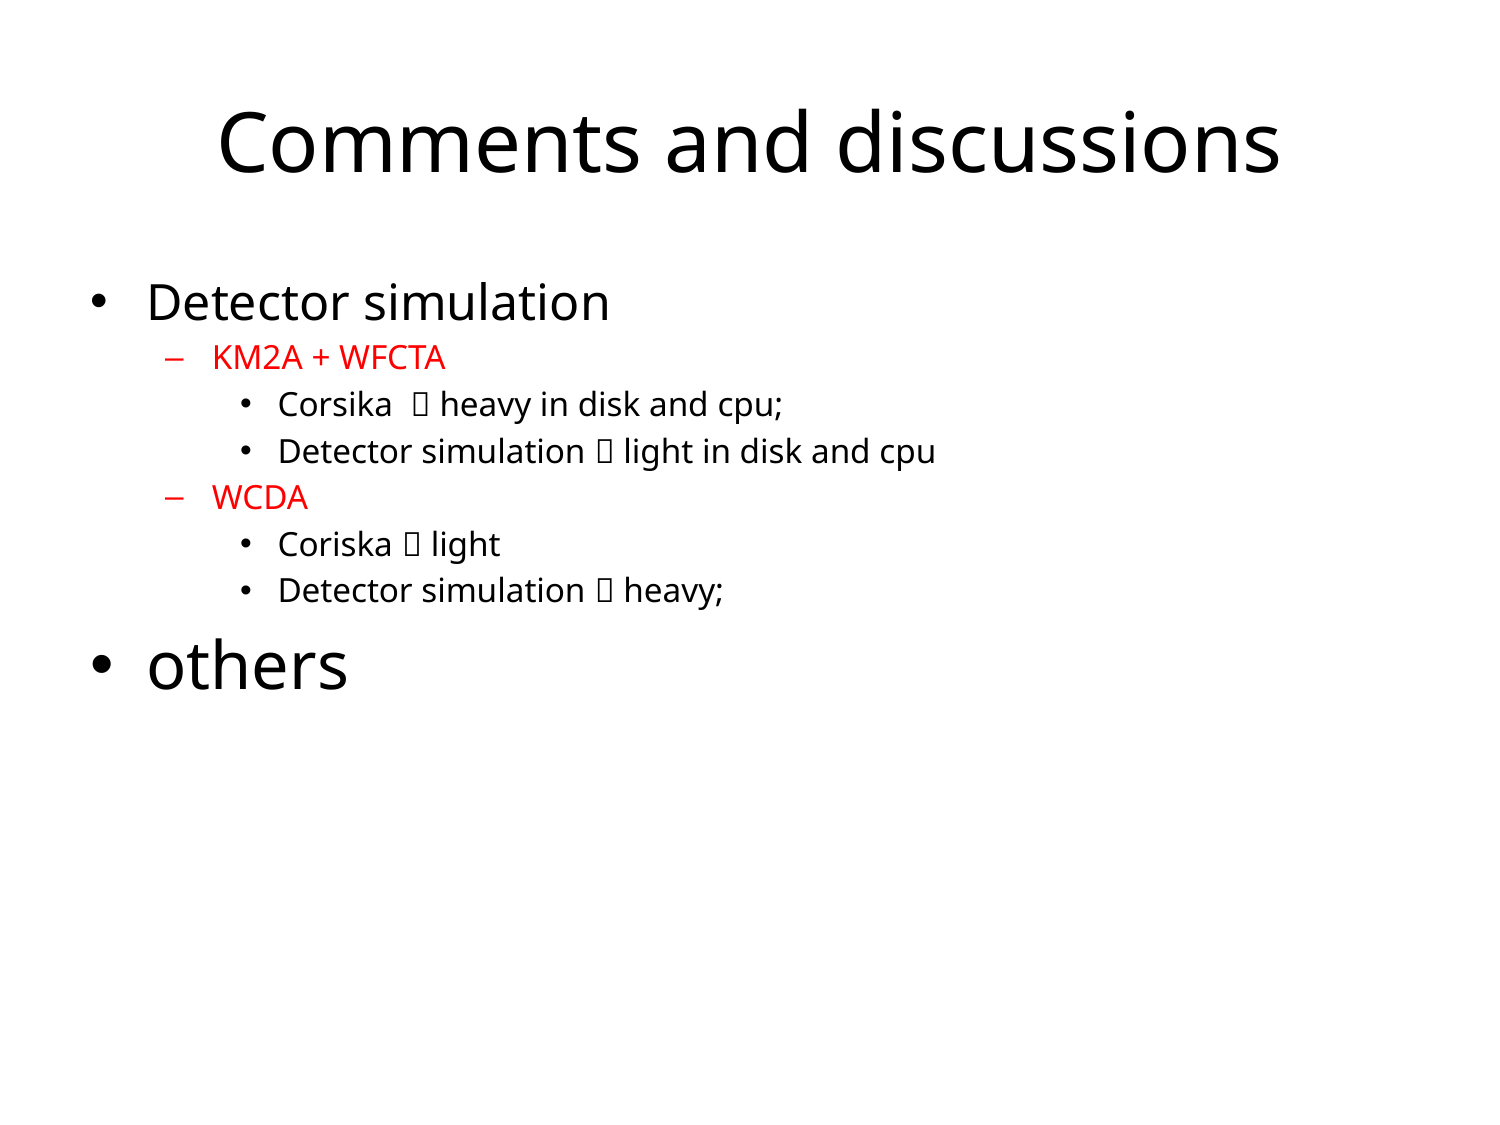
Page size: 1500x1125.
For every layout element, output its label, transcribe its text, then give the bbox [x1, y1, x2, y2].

list Detector simulation KM2A + WFCTA Corsika  heavy in disk and cpu; Detector simulation  light in disk and cpu WCDA Coriska  light Detector simulation  heavy; others [75, 262, 1425, 1005]
title Comments and discussions [75, 45, 1425, 233]
